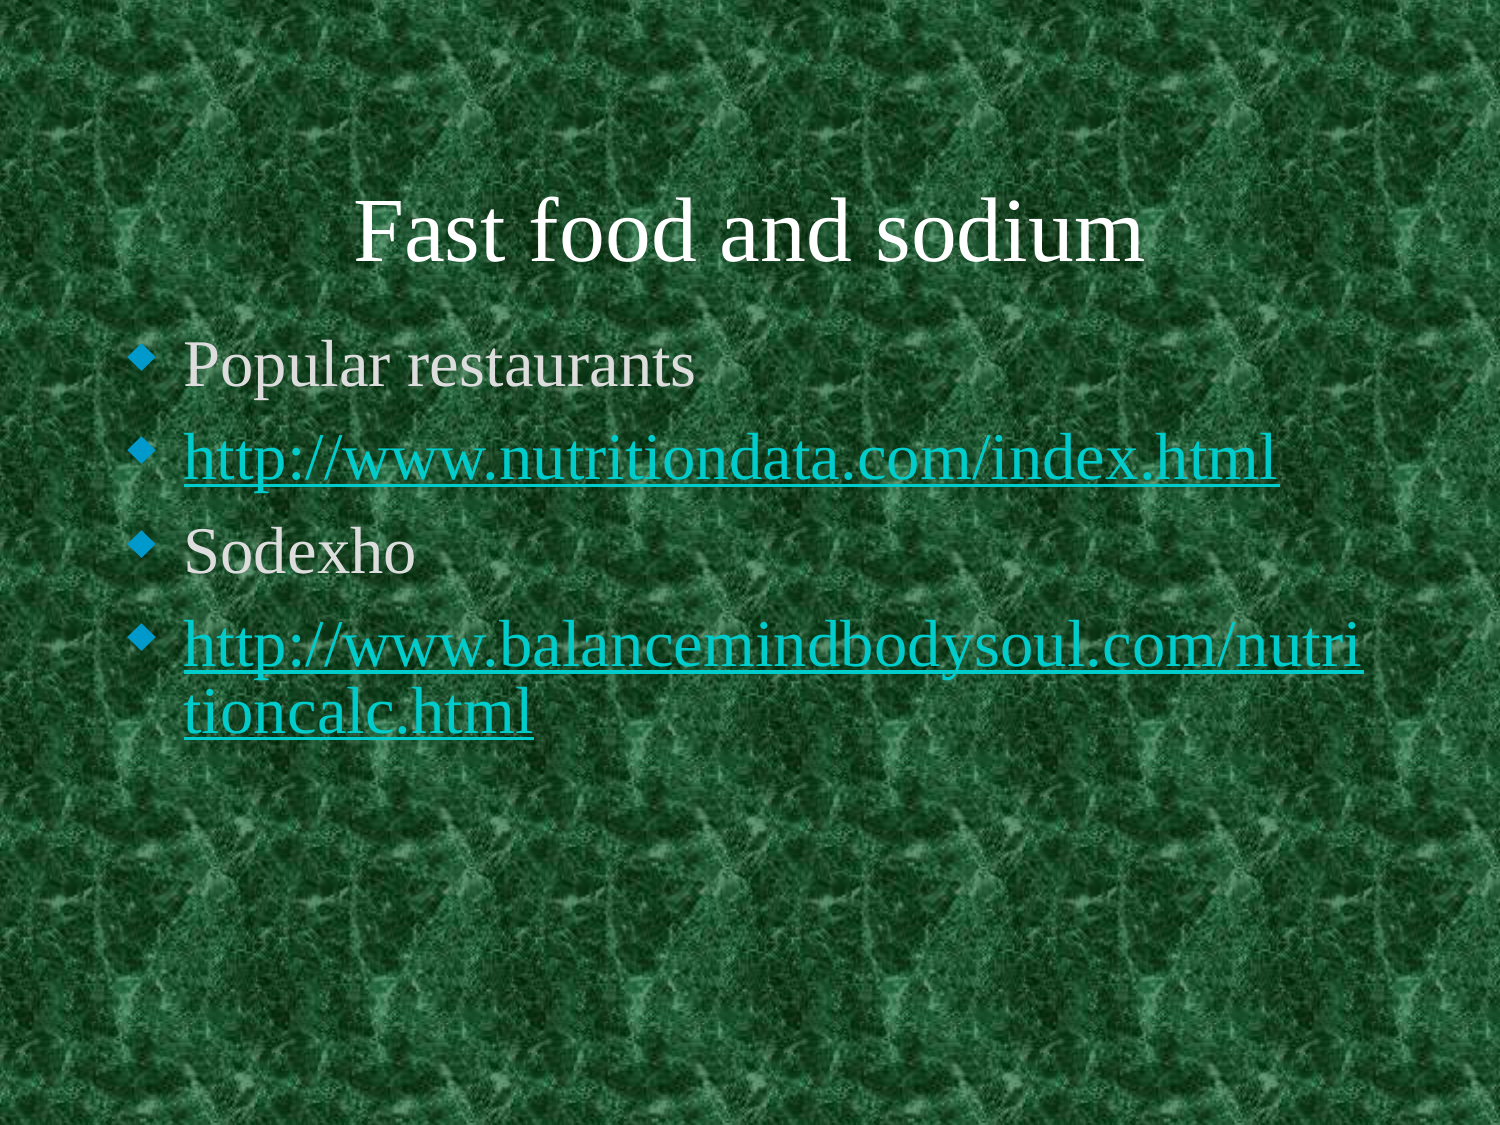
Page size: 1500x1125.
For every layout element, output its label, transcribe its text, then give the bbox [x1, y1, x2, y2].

title Fast food and sodium [111, 99, 1388, 288]
picture [0, 0, 1500, 1125]
list Popular restaurants http://www.nutritiondata.com/index.html Sodexho http://www.balancemindbodysoul.com/nutritioncalc.html [111, 311, 1388, 988]
